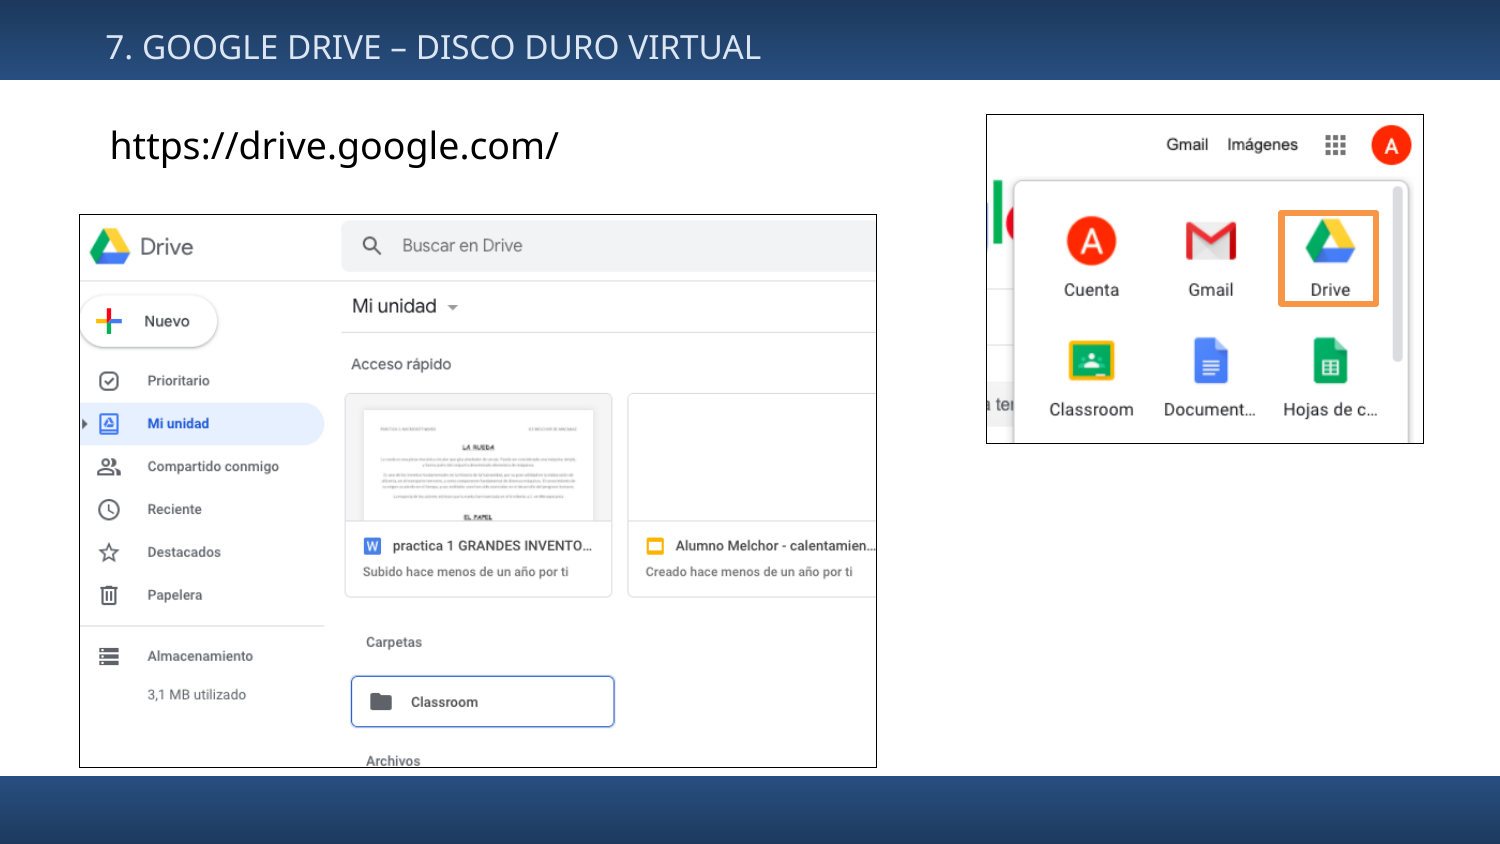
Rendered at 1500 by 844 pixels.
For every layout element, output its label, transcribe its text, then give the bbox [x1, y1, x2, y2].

text_box 7. GOOGLE DRIVE – DISCO DURO VIRTUAL [90, 18, 778, 74]
picture [985, 114, 1425, 444]
text_box https://drive.google.com/ [94, 114, 575, 175]
picture [79, 213, 877, 768]
